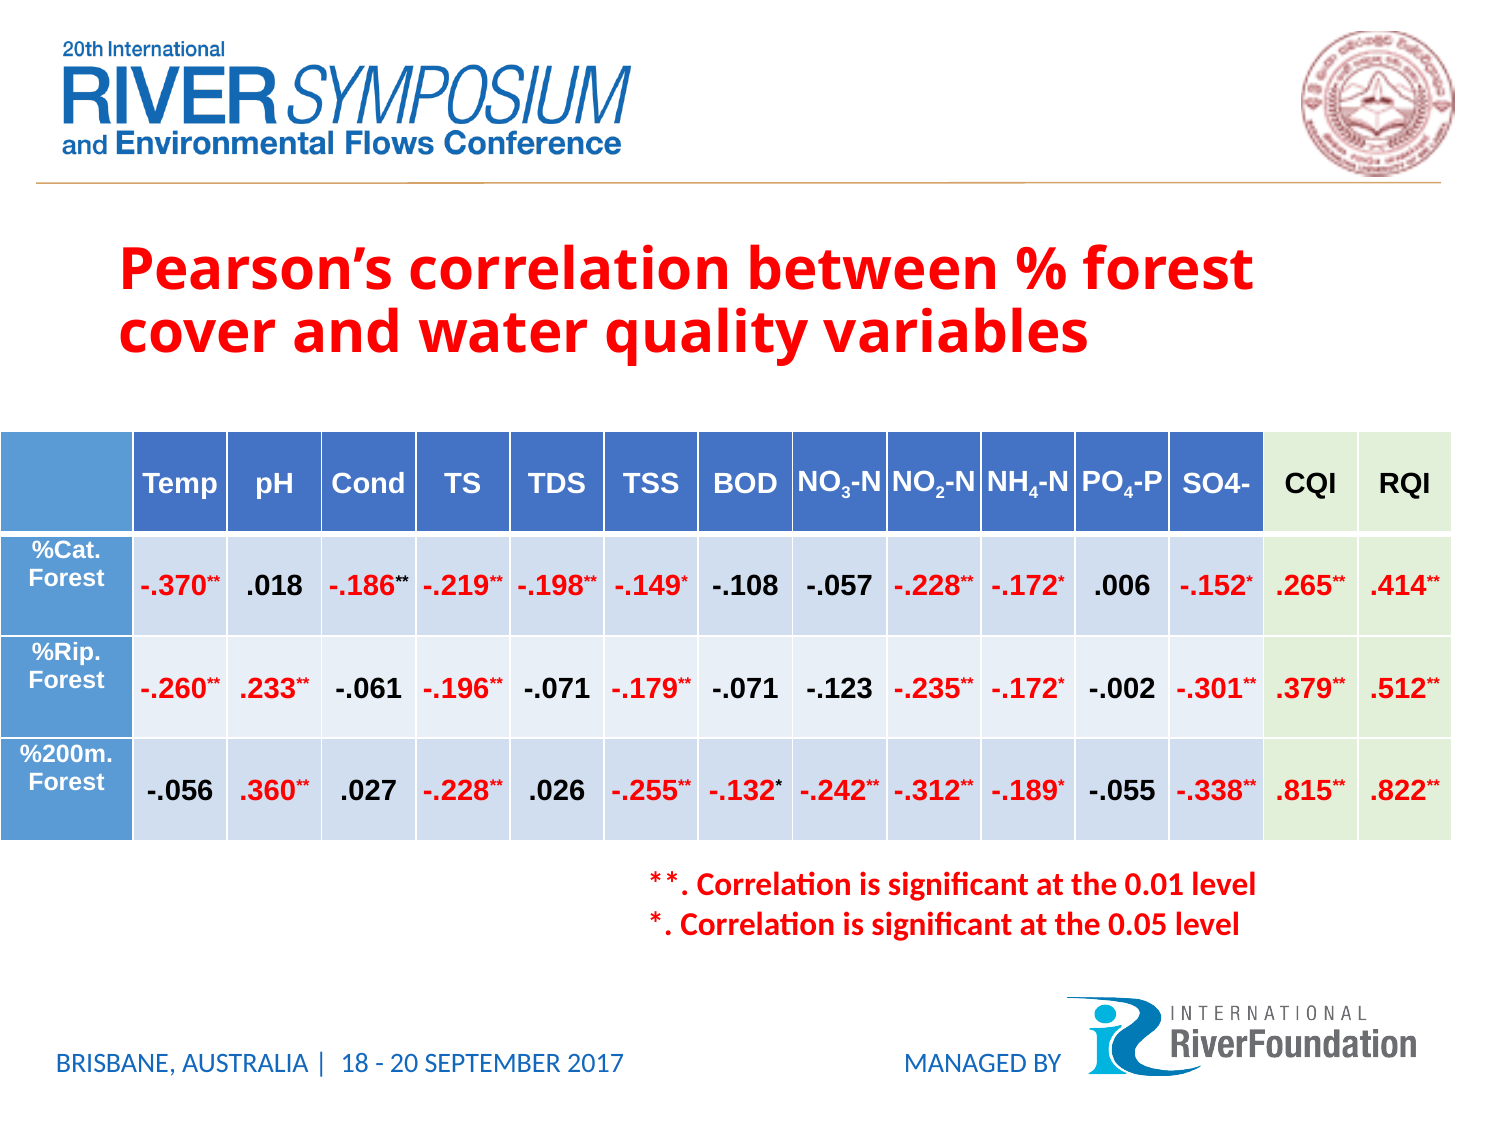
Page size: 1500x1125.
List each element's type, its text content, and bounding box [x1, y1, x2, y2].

table_header NO3-N [793, 432, 886, 531]
table_cell -.370** [134, 537, 226, 635]
text_box **. Correlation is significant at the 0.01 level *. Correlation is significant at the 0.05 level [632, 854, 1358, 950]
table_header PO4-P [1076, 432, 1168, 531]
table_cell -.132* [699, 739, 792, 840]
table_cell -.071 [699, 637, 792, 737]
table_cell -.056 [134, 739, 226, 840]
table_cell -.152* [1170, 537, 1263, 635]
table_cell -.338** [1170, 739, 1263, 840]
table_cell -.196** [417, 637, 509, 737]
table_cell -.198** [511, 537, 603, 635]
table_header TDS [511, 432, 603, 531]
table_cell -.002 [1076, 637, 1168, 737]
table_cell -.149* [605, 537, 697, 635]
table_cell -.179** [605, 637, 697, 737]
table_cell .018 [228, 537, 321, 635]
table_cell %Rip. Forest [1, 637, 132, 737]
table_cell .006 [1076, 537, 1168, 635]
table_cell -.071 [511, 637, 603, 737]
table_header [1, 432, 132, 531]
table_cell -.172* [982, 637, 1074, 737]
table_cell .027 [322, 739, 415, 840]
table_cell -.055 [1076, 739, 1168, 840]
table_cell %Cat. Forest [1, 537, 132, 635]
table_header Cond [322, 432, 415, 531]
picture [1067, 997, 1139, 1076]
table_header RQI [1359, 432, 1451, 531]
table_header BOD [699, 432, 792, 531]
table_cell .026 [511, 739, 603, 840]
table_cell -.301** [1170, 637, 1263, 737]
table_cell .360** [228, 739, 321, 840]
text_box BRISBANE, AUSTRALIA | 18 - 20 SEPTEMBER 2017 [40, 1036, 713, 1086]
table_cell .512** [1359, 637, 1451, 737]
table_cell -.061 [322, 637, 415, 737]
picture [1127, 997, 1416, 1076]
table_cell -.242** [793, 739, 886, 840]
table_cell .822** [1359, 739, 1451, 840]
table_cell .265** [1264, 537, 1357, 635]
table_cell -.219** [417, 537, 509, 635]
picture [1301, 31, 1455, 177]
table_header CQI [1264, 432, 1357, 531]
table_cell -.172* [982, 537, 1074, 635]
table_cell .414** [1359, 537, 1451, 635]
table_cell -.123 [793, 637, 886, 737]
table_cell .379** [1264, 637, 1357, 737]
table_cell -.186** [322, 537, 415, 635]
picture [1109, 1031, 1118, 1062]
table_cell -.228** [417, 739, 509, 840]
table_header NH4-N [982, 432, 1074, 531]
table_cell .233** [228, 637, 321, 737]
table_cell -.108 [699, 537, 792, 635]
table_cell %200m. Forest [1, 739, 132, 840]
table_cell -.255** [605, 739, 697, 840]
table_cell -.312** [888, 739, 980, 840]
table_cell -.189* [982, 739, 1074, 840]
table_cell .815** [1264, 739, 1357, 840]
table_cell -.235** [888, 637, 980, 737]
table_cell -.057 [793, 537, 886, 635]
table_header Temp [134, 432, 226, 531]
table_header SO4- [1170, 432, 1263, 531]
table_header pH [228, 432, 321, 531]
table_header NO2-N [888, 432, 980, 531]
table_header TS [417, 432, 509, 531]
table_cell -.260** [134, 637, 226, 737]
table_cell -.228** [888, 537, 980, 635]
picture [30, 27, 661, 179]
title Pearson’s correlation between % forest cover and water quality variables [103, 193, 1397, 411]
text_box MANAGED BY [889, 1036, 1100, 1086]
table_header TSS [605, 432, 697, 531]
